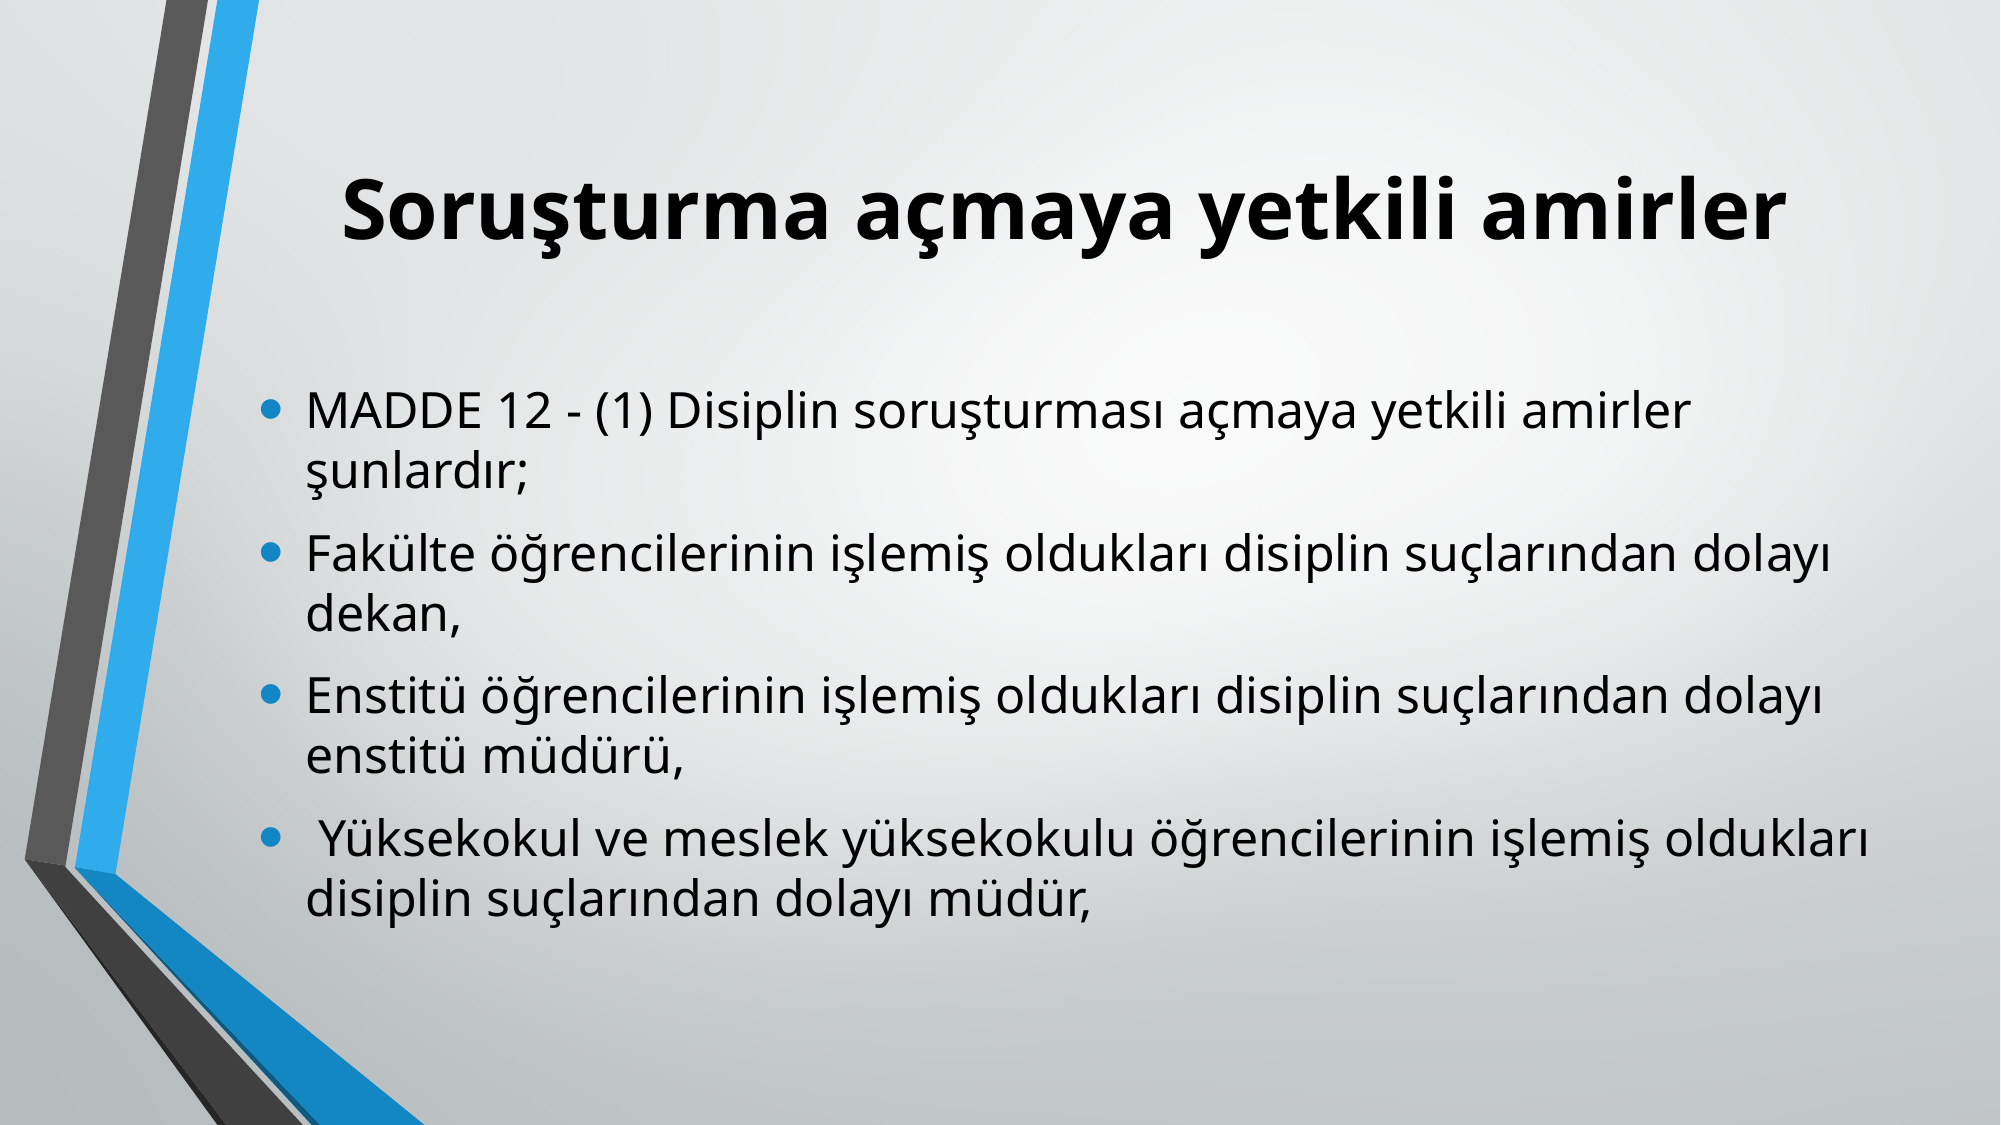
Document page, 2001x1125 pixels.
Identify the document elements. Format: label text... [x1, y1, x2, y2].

title Soruşturma açmaya yetkili amirler [243, 112, 1887, 400]
list MADDE 12 - (1) Disiplin soruşturması açmaya yetkili amirler şunlardır; Fakülte öğrencilerinin işlemiş oldukları disiplin suçlarından dolayı dekan, Enstitü öğrencilerinin işlemiş oldukları disiplin suçlarından dolayı enstitü müdürü, Yüksekokul ve meslek yüksekokulu öğrencilerinin işlemiş oldukları disiplin suçlarından dolayı müdür, [243, 437, 1887, 950]
